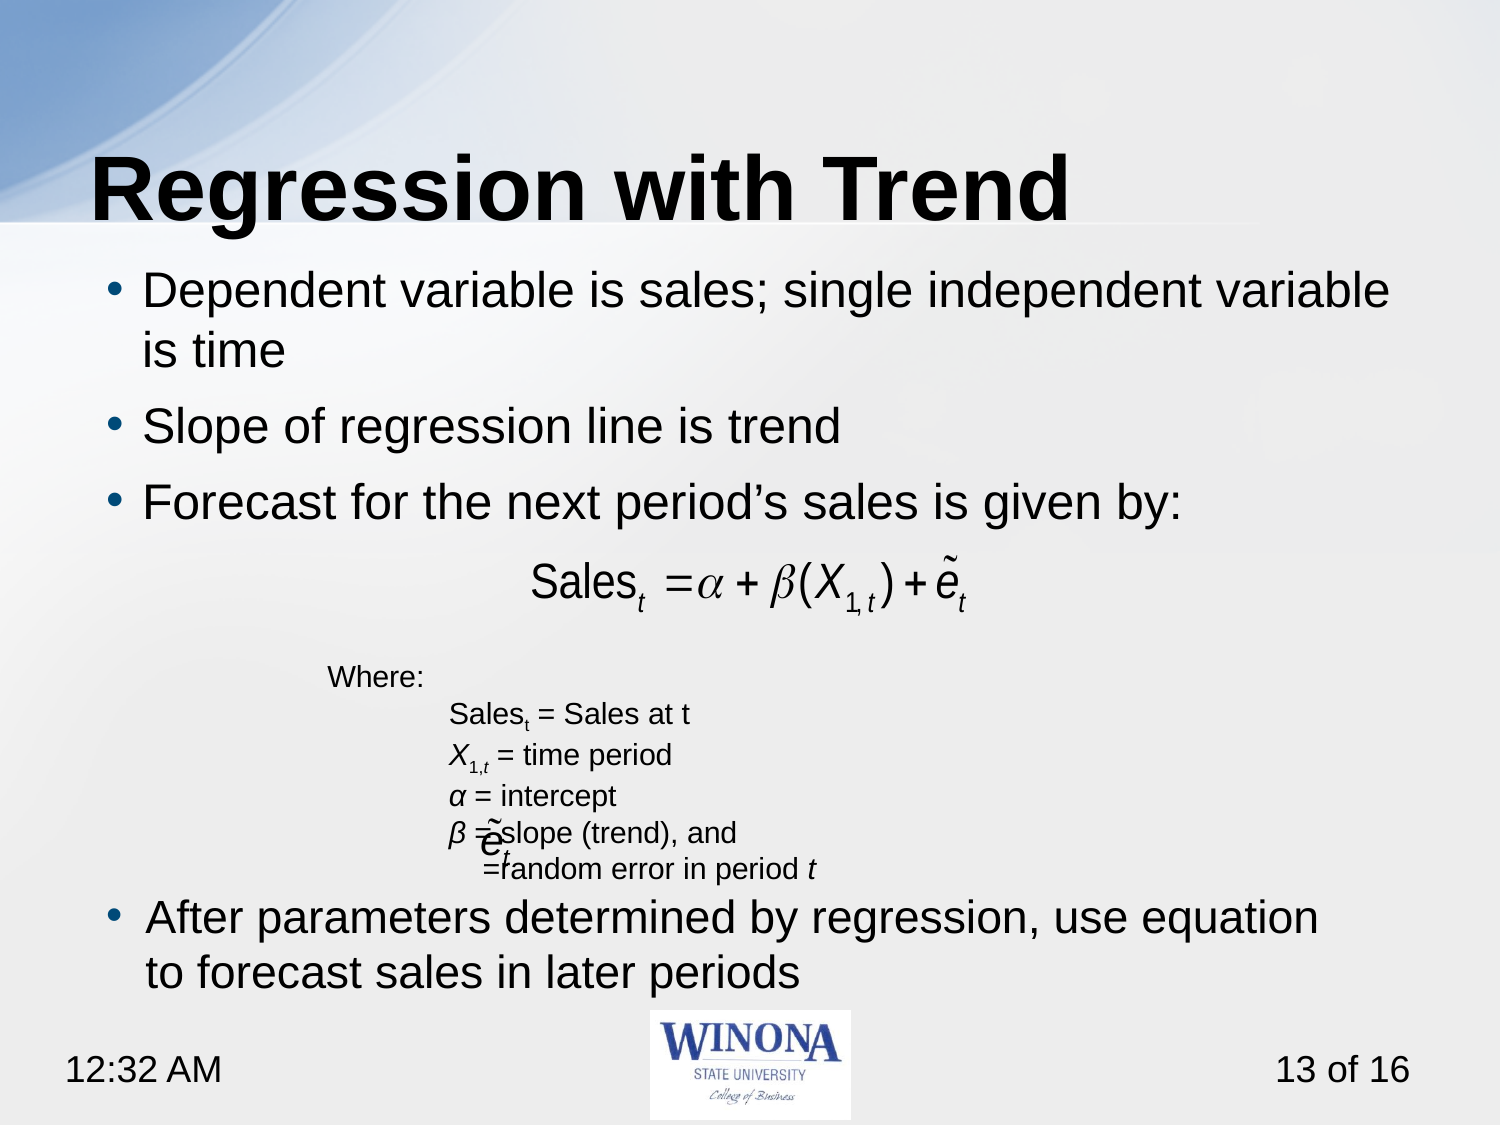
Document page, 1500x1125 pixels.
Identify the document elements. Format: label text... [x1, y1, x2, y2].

list Where: Salest = Sales at t X1,t = time period α = intercept β = slope (trend), and =random error in period t [312, 650, 1135, 879]
list Dependent variable is sales; single independent variable is time Slope of regression line is trend Forecast for the next period’s sales is given by: [91, 250, 1452, 612]
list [474, 812, 519, 877]
title Regression with Trend [75, 58, 1426, 247]
picture [0, 0, 1500, 1125]
list After parameters determined by regression, use equation to forecast sales in later periods [91, 879, 1386, 1006]
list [524, 548, 976, 629]
